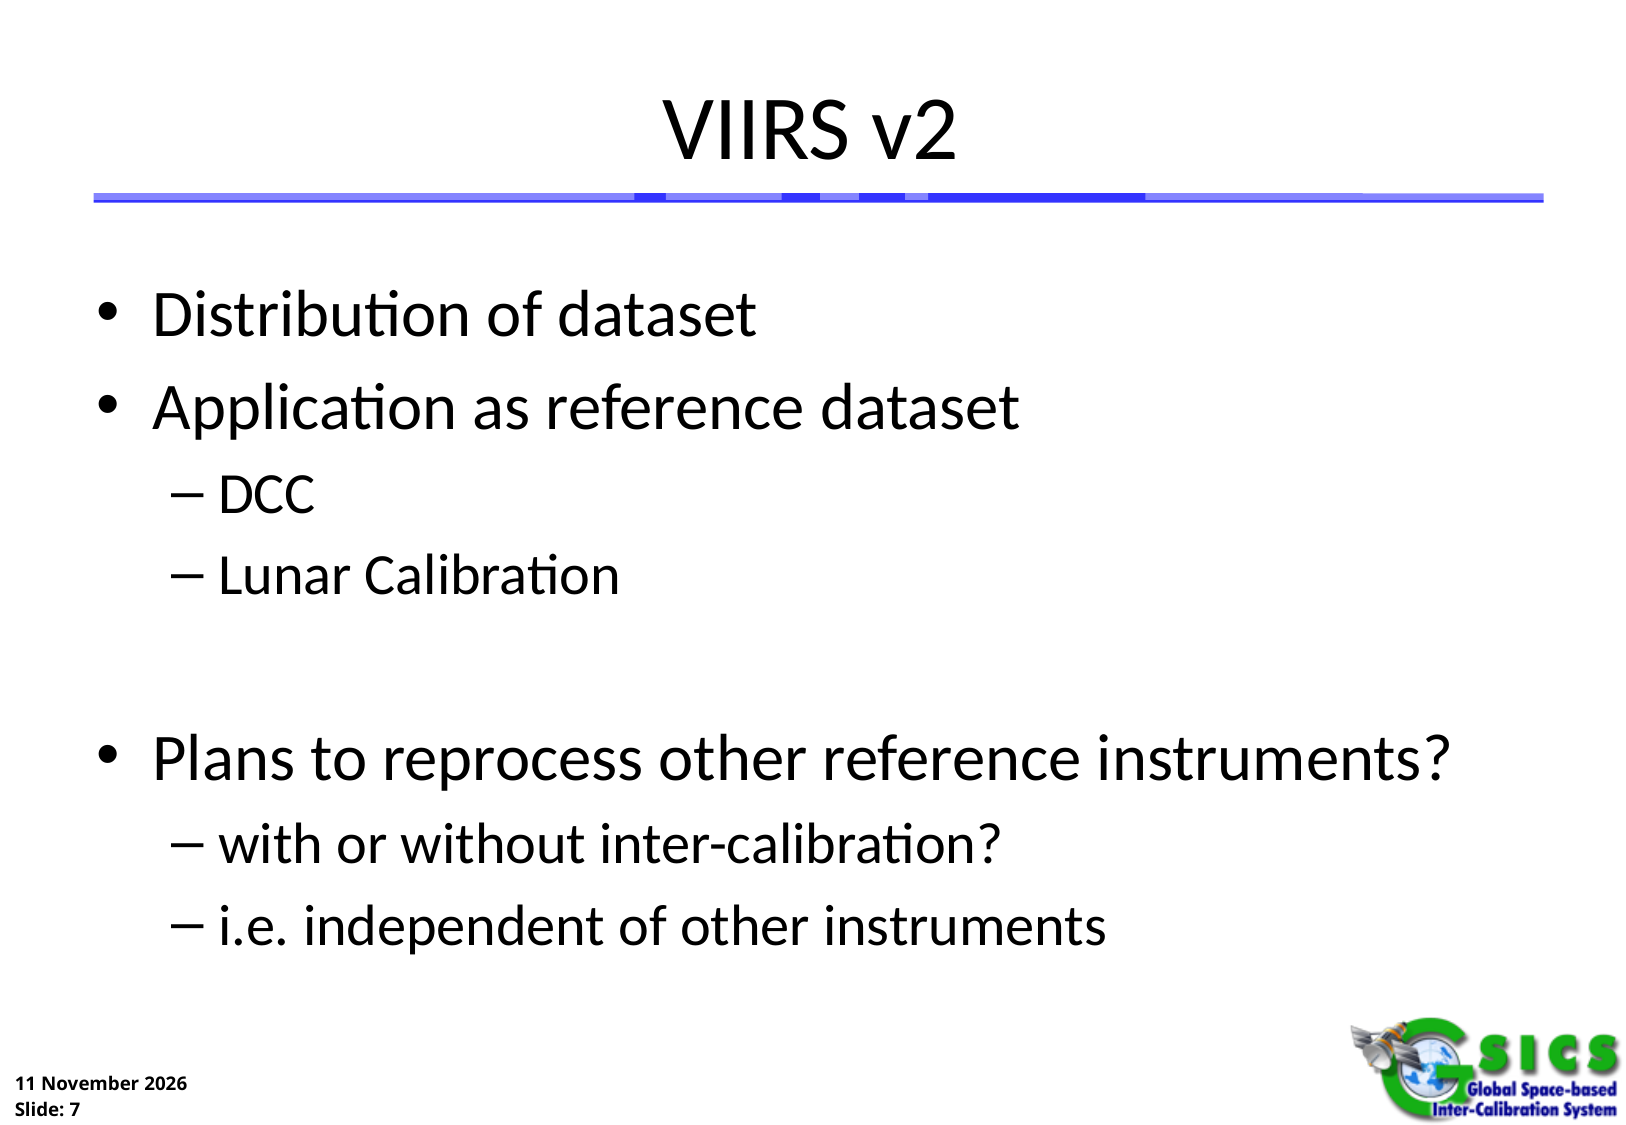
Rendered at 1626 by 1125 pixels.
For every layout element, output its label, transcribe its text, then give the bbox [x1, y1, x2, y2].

title VIIRS v2 [80, 44, 1544, 202]
picture [1343, 1010, 1625, 1125]
list Distribution of dataset Application as reference dataset DCC Lunar Calibration Plans to reprocess other reference instruments? with or without inter-calibration? i.e. independent of other instruments [80, 262, 1544, 1006]
